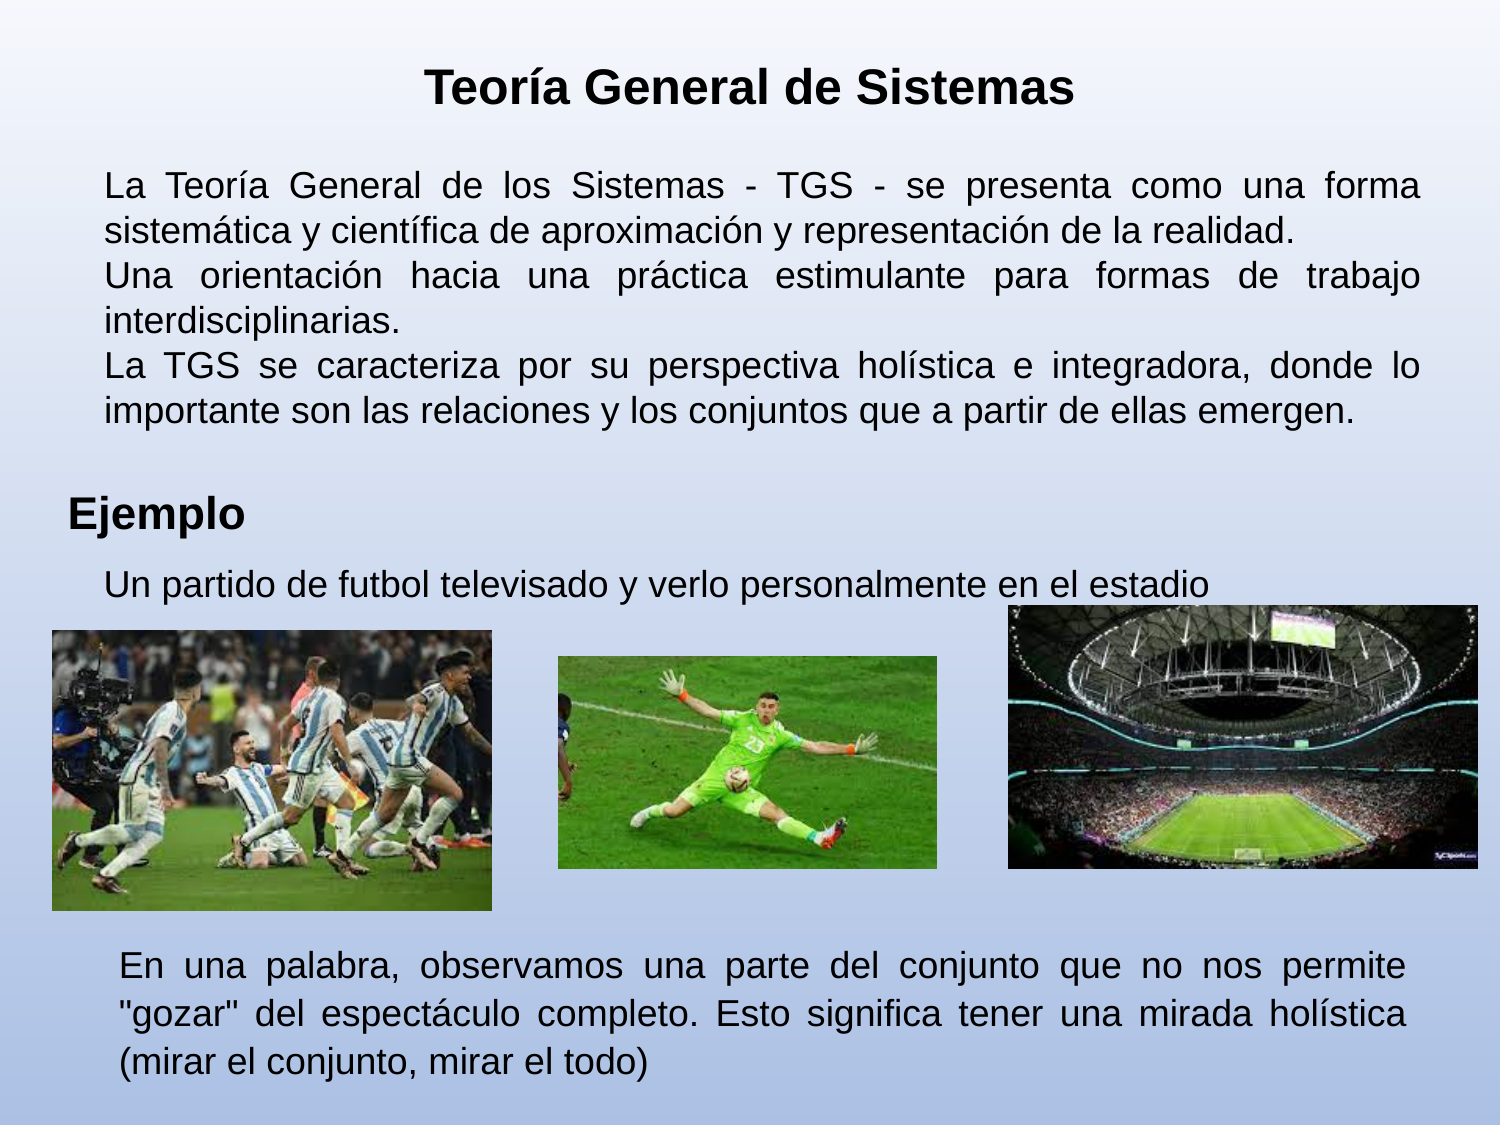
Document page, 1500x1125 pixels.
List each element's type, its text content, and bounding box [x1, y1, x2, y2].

text_box En una palabra, observamos una parte del conjunto que no nos permite "gozar" del espectáculo completo. Esto significa tener una mirada holística (mirar el conjunto, mirar el todo) [103, 930, 1422, 1090]
picture [558, 656, 937, 869]
picture [1008, 605, 1478, 869]
subtitle Teoría General de Sistemas [390, 53, 1109, 145]
text_box Un partido de futbol televisado y verlo personalmente en el estadio [88, 552, 1407, 612]
text_box Ejemplo [53, 476, 320, 547]
text_box La Teoría General de los Sistemas - TGS - se presenta como una forma sistemática y científica de aproximación y representación de la realidad. Una orientación hacia una práctica estimulante para formas de trabajo interdisciplinarias. La TGS se caracteriza por su perspectiva holística e integradora, donde lo importante son las relaciones y los conjuntos que a partir de ellas emergen. [89, 153, 1437, 439]
picture [51, 630, 492, 911]
